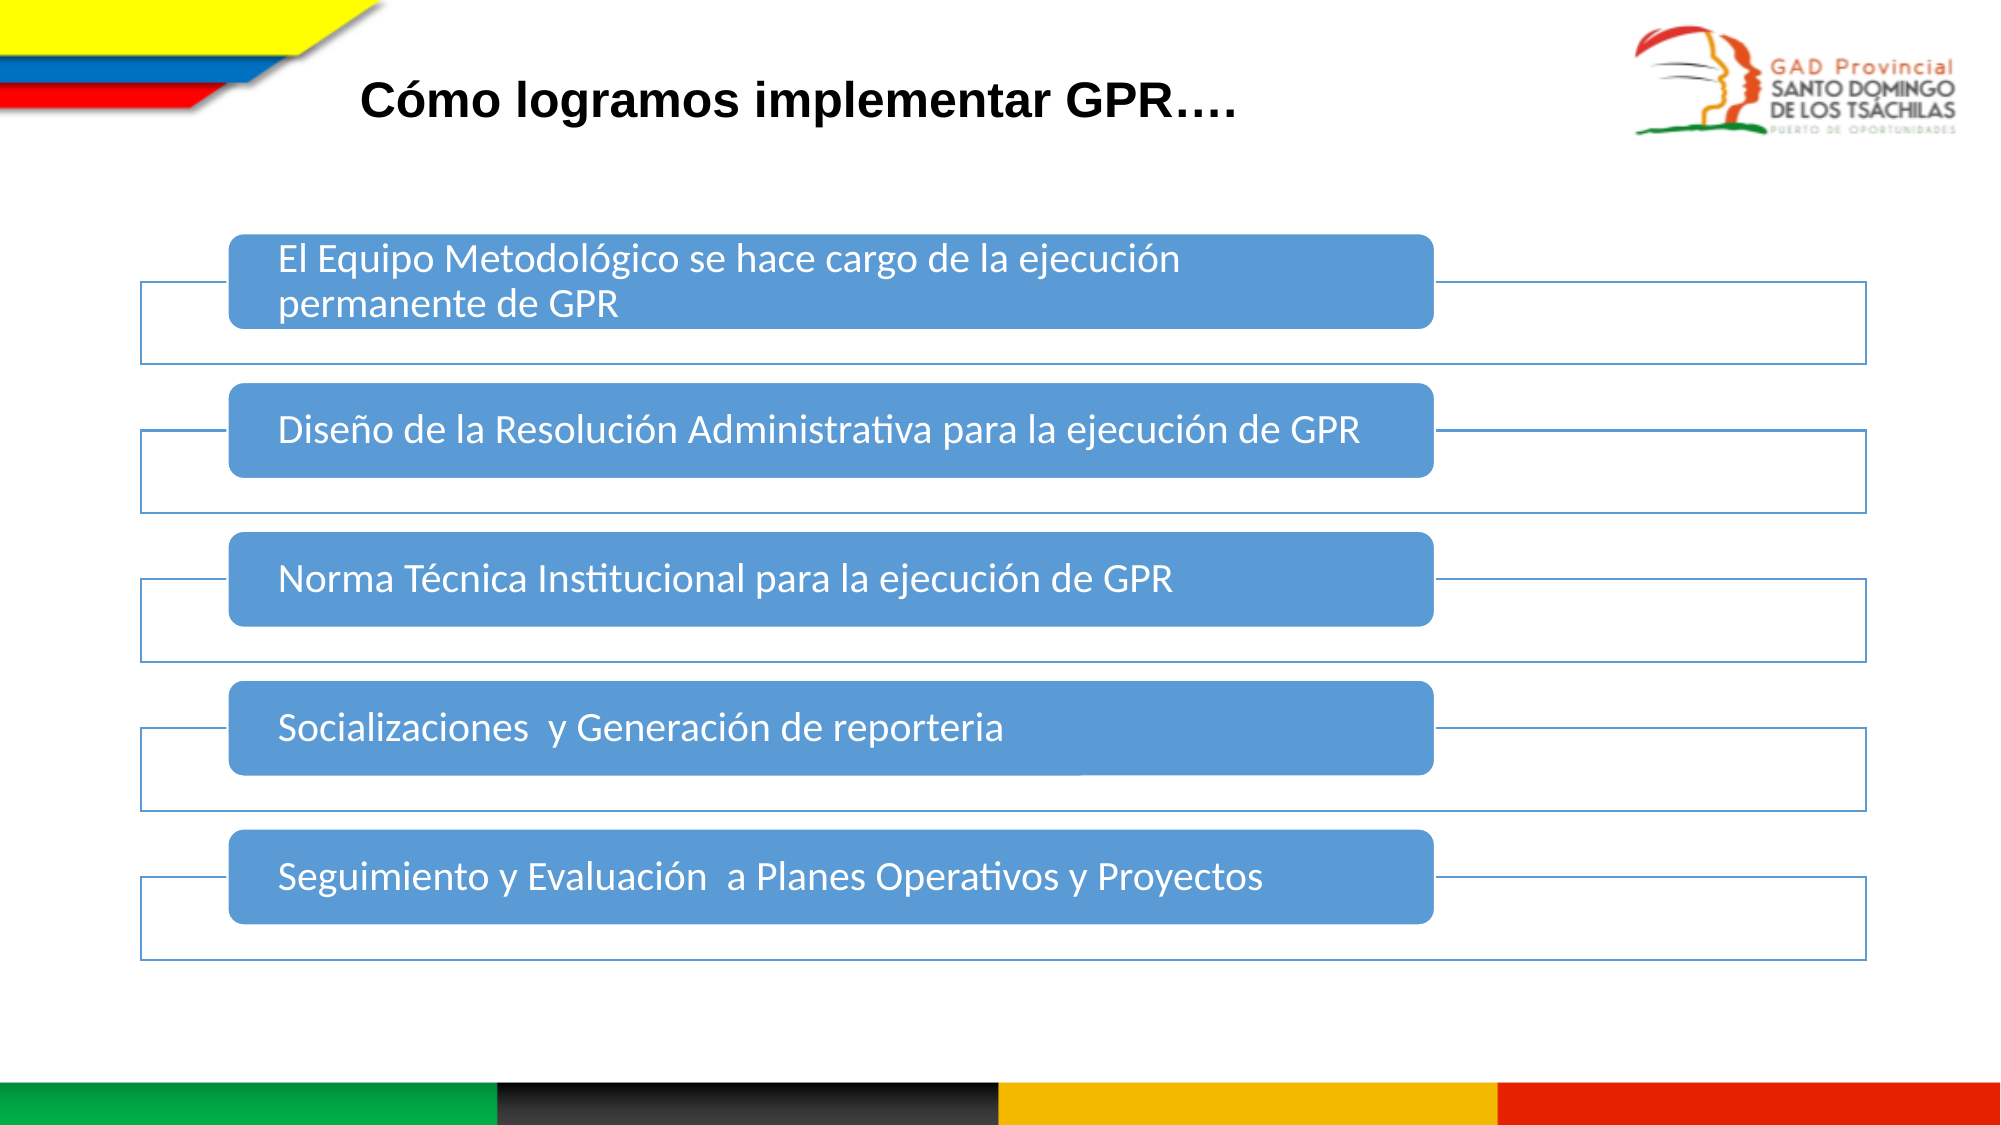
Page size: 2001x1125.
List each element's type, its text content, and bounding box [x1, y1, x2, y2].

picture [0, 0, 2001, 1125]
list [141, 220, 1867, 973]
title Cómo logramos implementar GPR…. [344, 22, 2000, 182]
